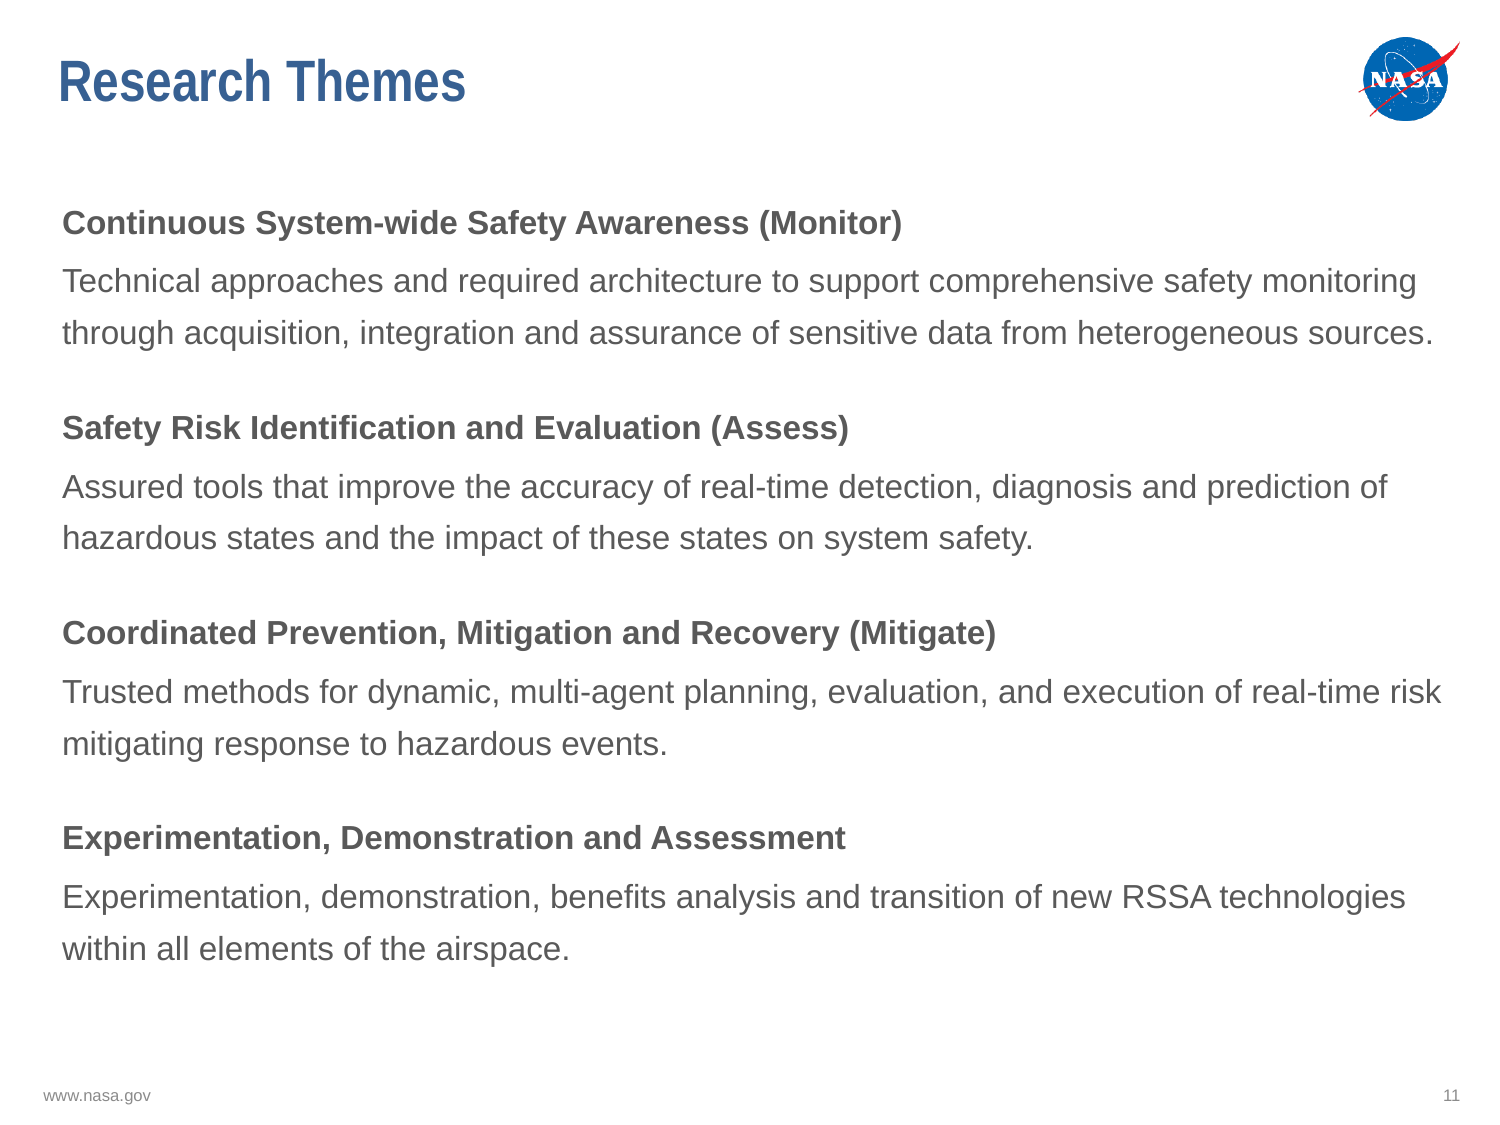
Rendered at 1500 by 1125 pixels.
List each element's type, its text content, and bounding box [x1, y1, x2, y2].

picture [1358, 37, 1460, 121]
title Research Themes [43, 36, 1447, 120]
slide_number www.nasa.gov [28, 1065, 374, 1125]
slide_number 11 [1125, 1065, 1476, 1125]
list Continuous System-wide Safety Awareness (Monitor) Technical approaches and required architecture to support comprehensive safety monitoring through acquisition, integration and assurance of sensitive data from heterogeneous sources. Safety Risk Identification and Evaluation (Assess) Assured tools that improve the accuracy of real-time detection, diagnosis and prediction of hazardous states and the impact of these states on system safety. Coordinated Prevention, Mitigation and Recovery (Mitigate) Trusted methods for dynamic, multi-agent planning, evaluation, and execution of real-time risk mitigating response to hazardous events. Experimentation, Demonstration and Assessment Experimentation, demonstration, benefits analysis and transition of new RSSA technologies within all elements of the airspace. [46, 181, 1469, 1005]
